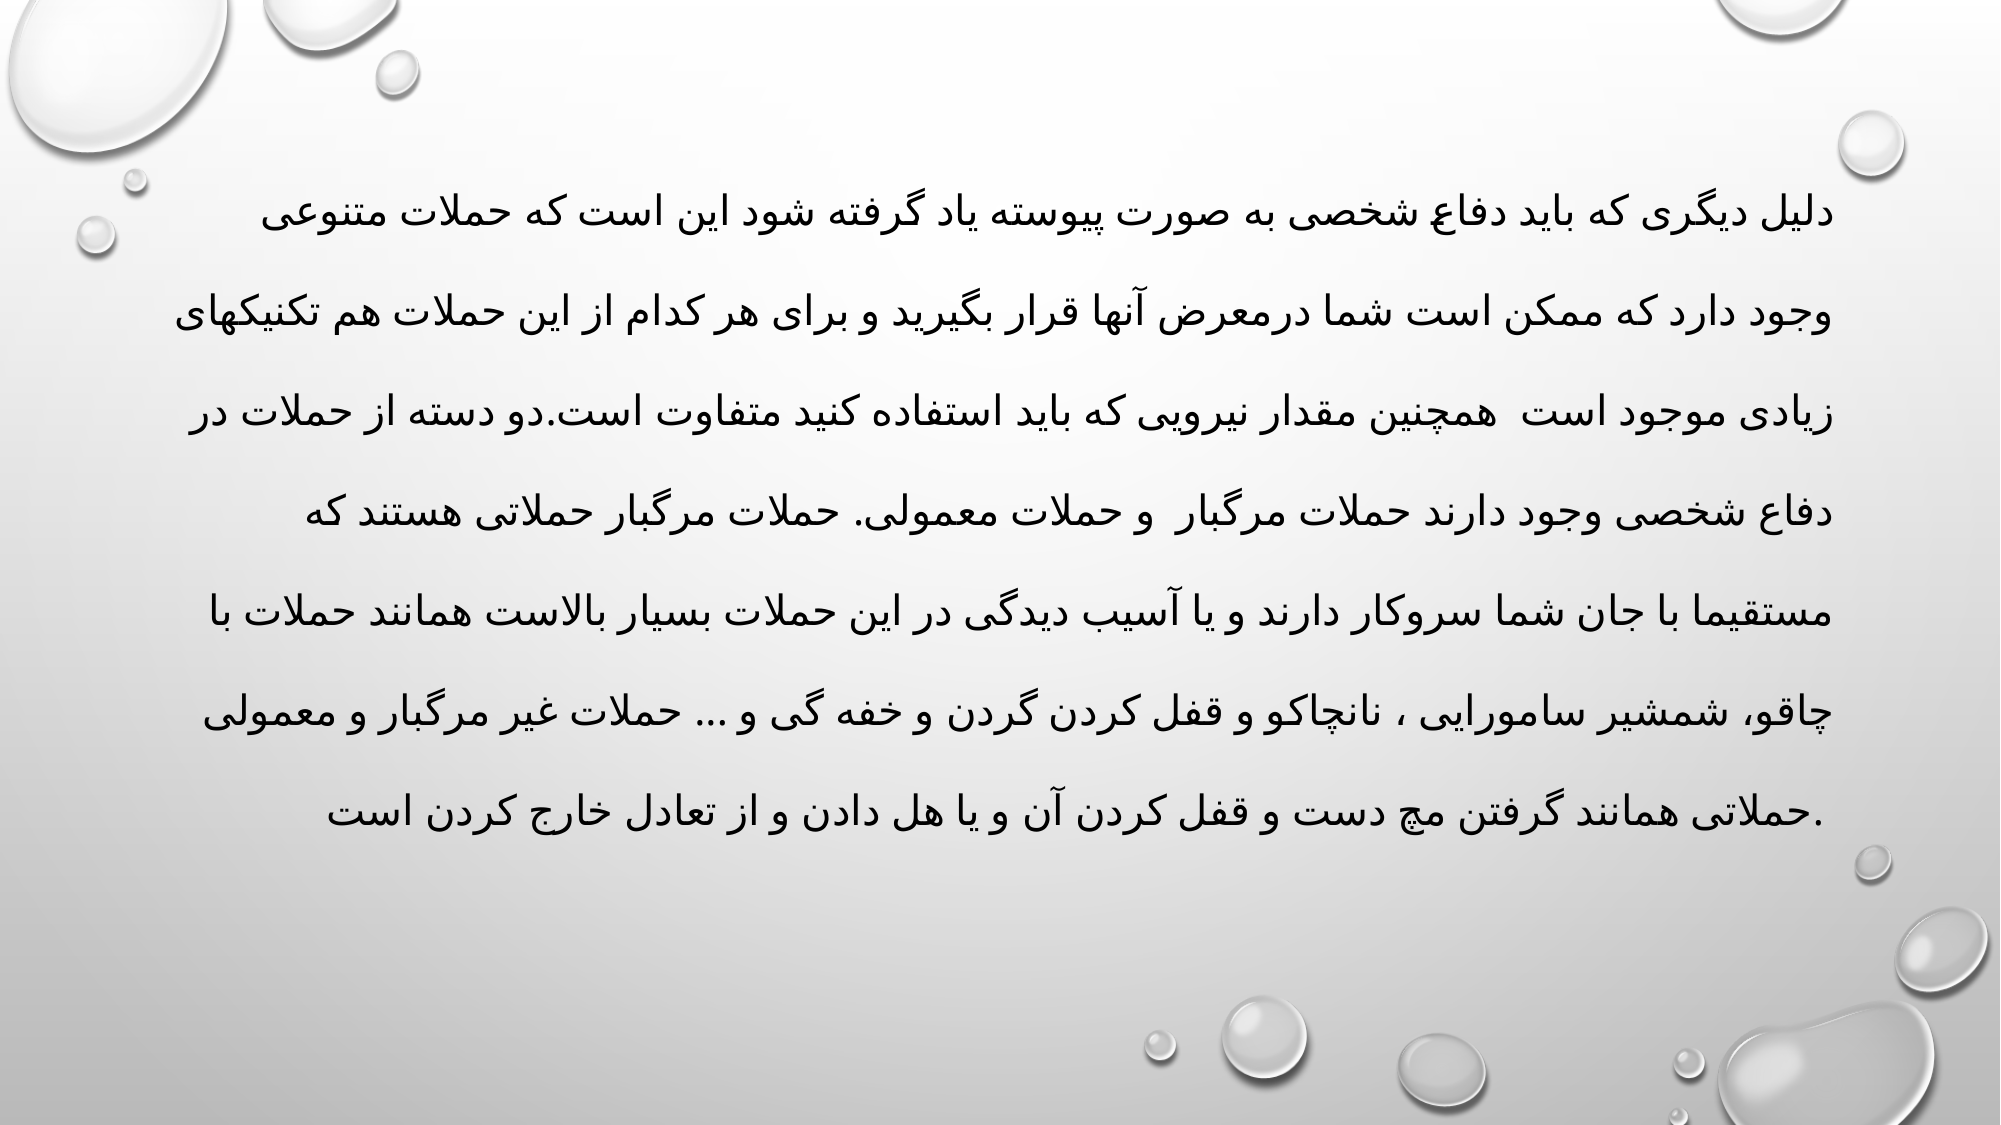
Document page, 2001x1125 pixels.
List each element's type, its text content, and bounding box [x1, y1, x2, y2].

picture [0, 0, 2000, 1125]
list دلیل دیگری که باید دفاع شخصی به صورت پیوسته یاد گرفته شود این است که حملات متنوعی وجود دارد که ممکن است شما درمعرض آنها قرار بگیرید و برای هر کدام از این حملات هم تکنیکهای زیادی موجود است همچنین مقدار نیرویی که باید استفاده کنید متفاوت است.دو دسته از حملات در دفاع شخصی وجود دارند حملات مرگبار و حملات معمولی. حملات مرگبار حملاتی هستند که مستقیما با جان شما سروکار دارند و یا آسیب دیدگی در این حملات بسیار بالاست همانند حملات با چاقو، شمشیر سامورایی ، نانچاکو و قفل کردن گردن و خفه گی و ... حملات غیر مرگبار و معمولی حملاتی همانند گرفتن مچ دست و قفل کردن آن و یا هل دادن و از تعادل خارج کردن است. [149, 126, 1850, 950]
